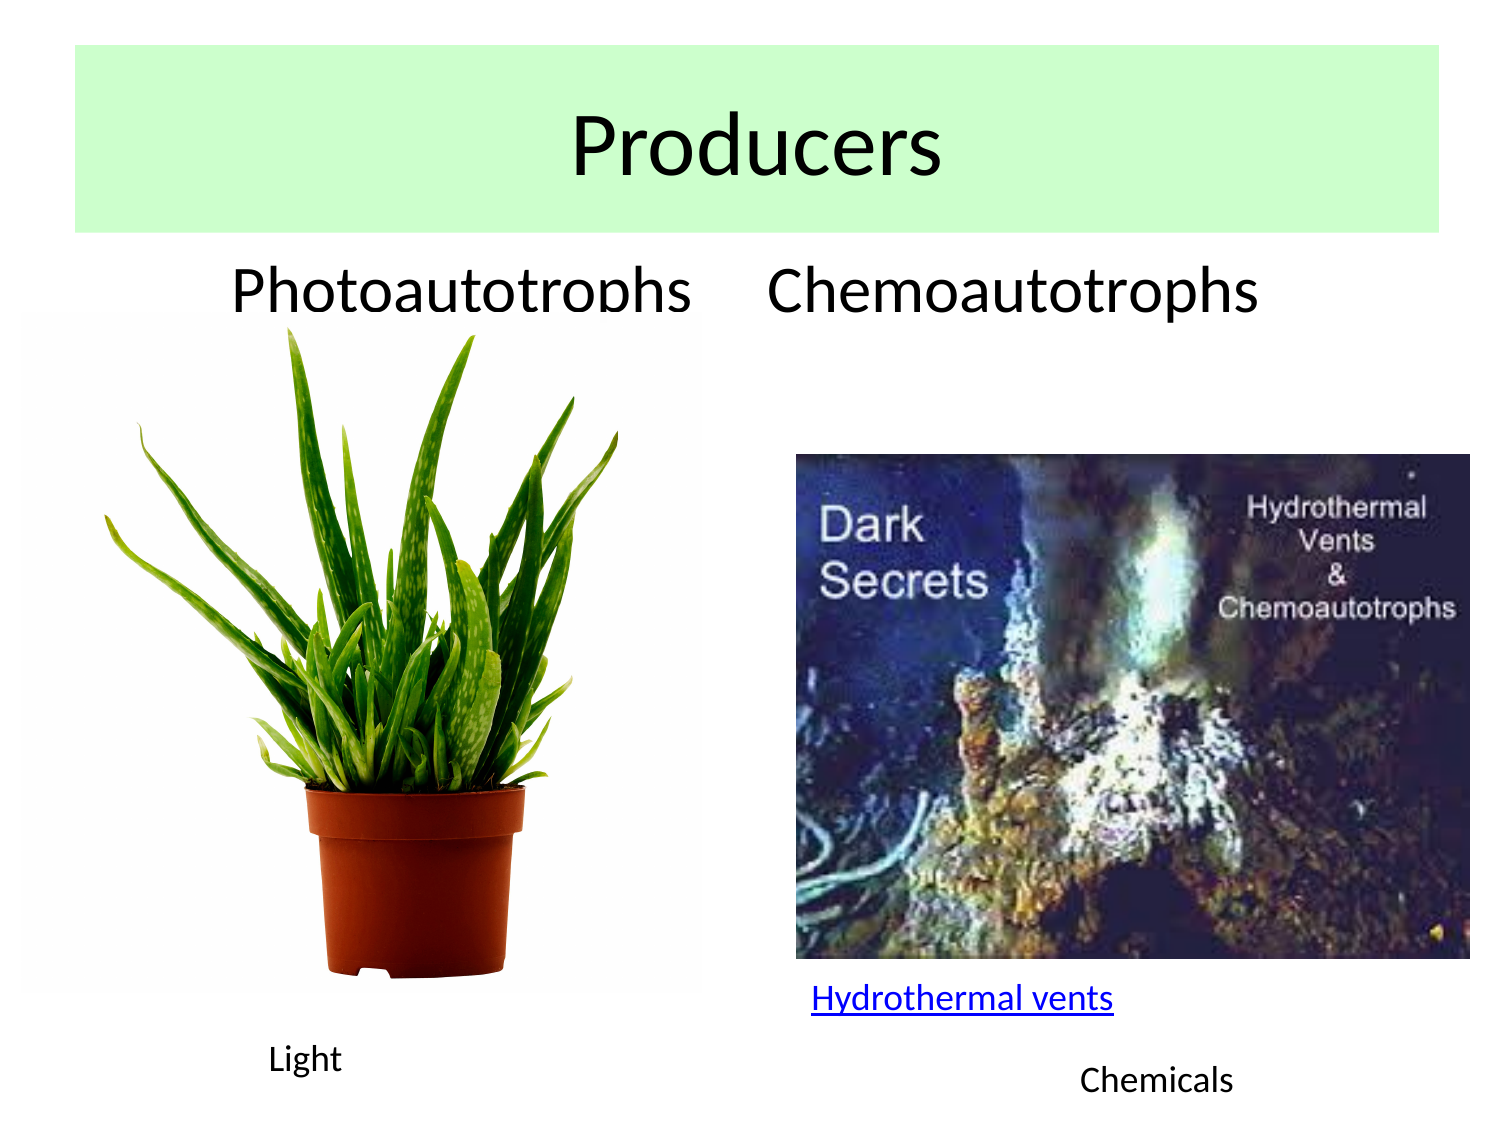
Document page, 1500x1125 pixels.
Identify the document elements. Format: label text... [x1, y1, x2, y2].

text_box Chemicals [1065, 1047, 1249, 1108]
picture [796, 454, 1470, 959]
list Photoautotrophs Chemoautotrophs [21, 238, 1470, 1048]
picture [21, 312, 702, 993]
text_box Light [253, 1026, 358, 1087]
text_box Hydrothermal vents [796, 966, 1500, 1026]
title Producers [75, 45, 1439, 233]
